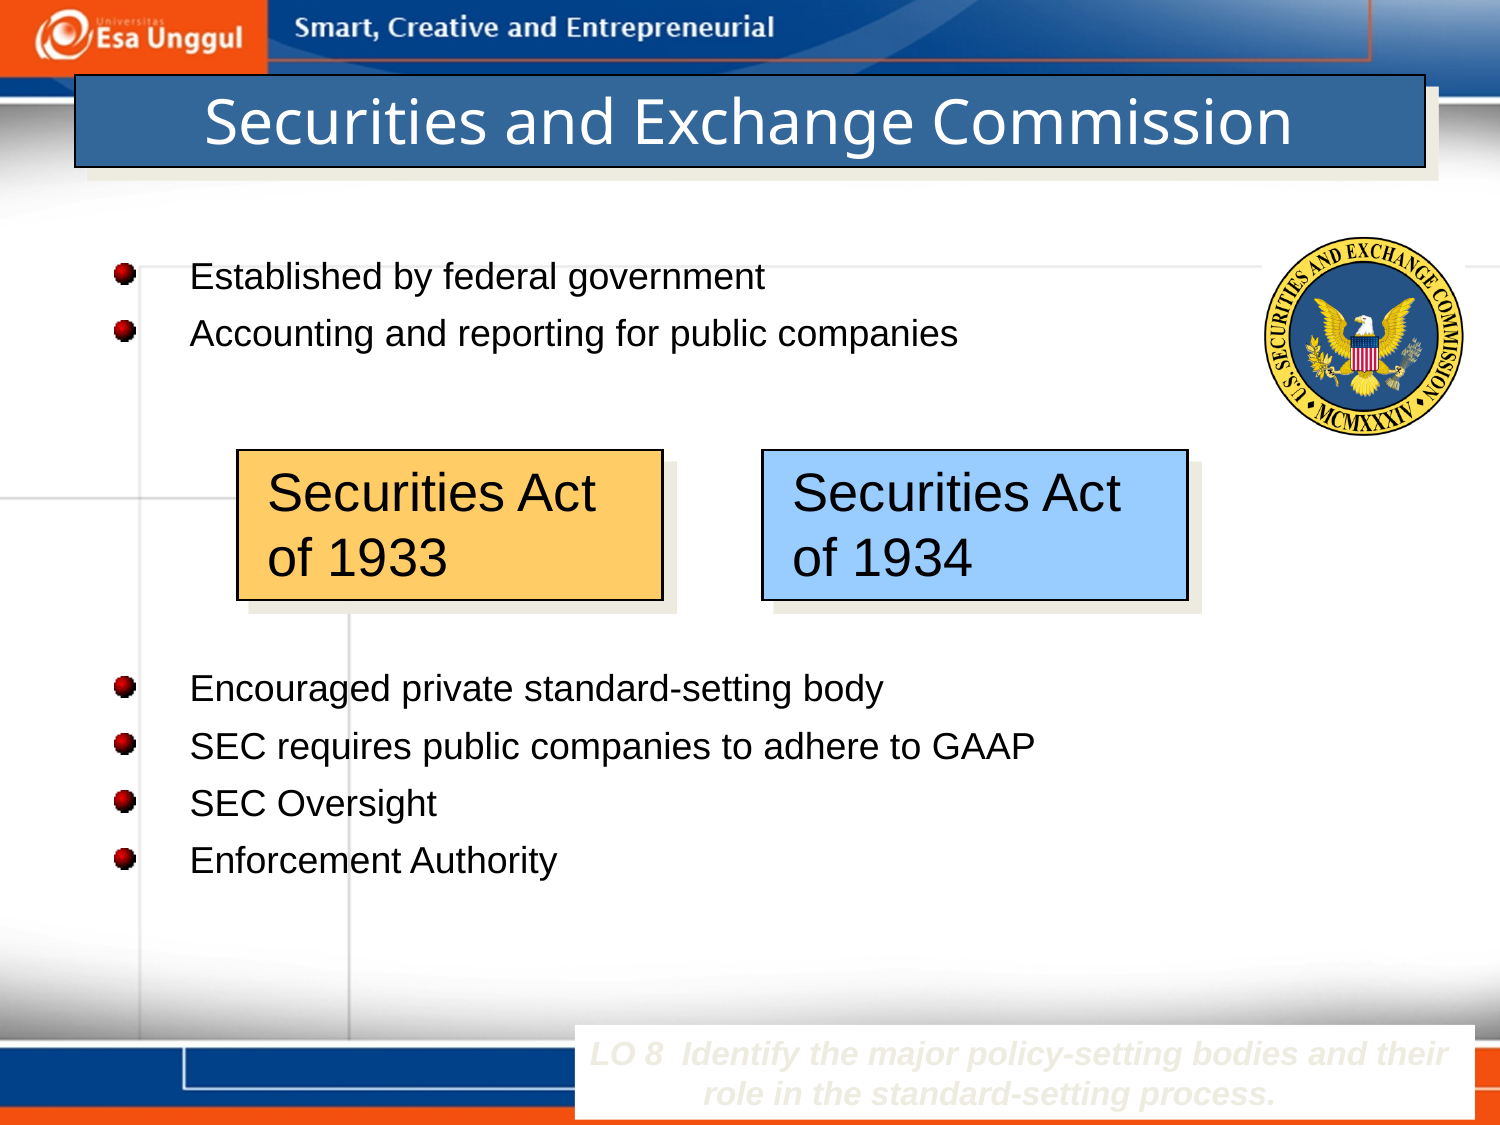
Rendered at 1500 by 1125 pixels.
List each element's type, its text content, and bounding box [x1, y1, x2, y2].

text_box [112, 1024, 425, 1100]
title Securities and Exchange Commission [75, 75, 1425, 167]
text_box LO 8 Identify the major policy-setting bodies and their role in the standard-setting process. [574, 1024, 1475, 1120]
text_box Securities Act of 1933 [237, 449, 663, 600]
text_box Securities Act of 1934 [762, 449, 1188, 600]
picture [0, 0, 1500, 1125]
text_box Encouraged private standard-setting body SEC requires public companies to adhere to GAAP SEC Oversight Enforcement Authority [99, 650, 1450, 889]
text_box [512, 1024, 574, 1100]
text_box Established by federal government Accounting and reporting for public companies [99, 237, 1258, 362]
